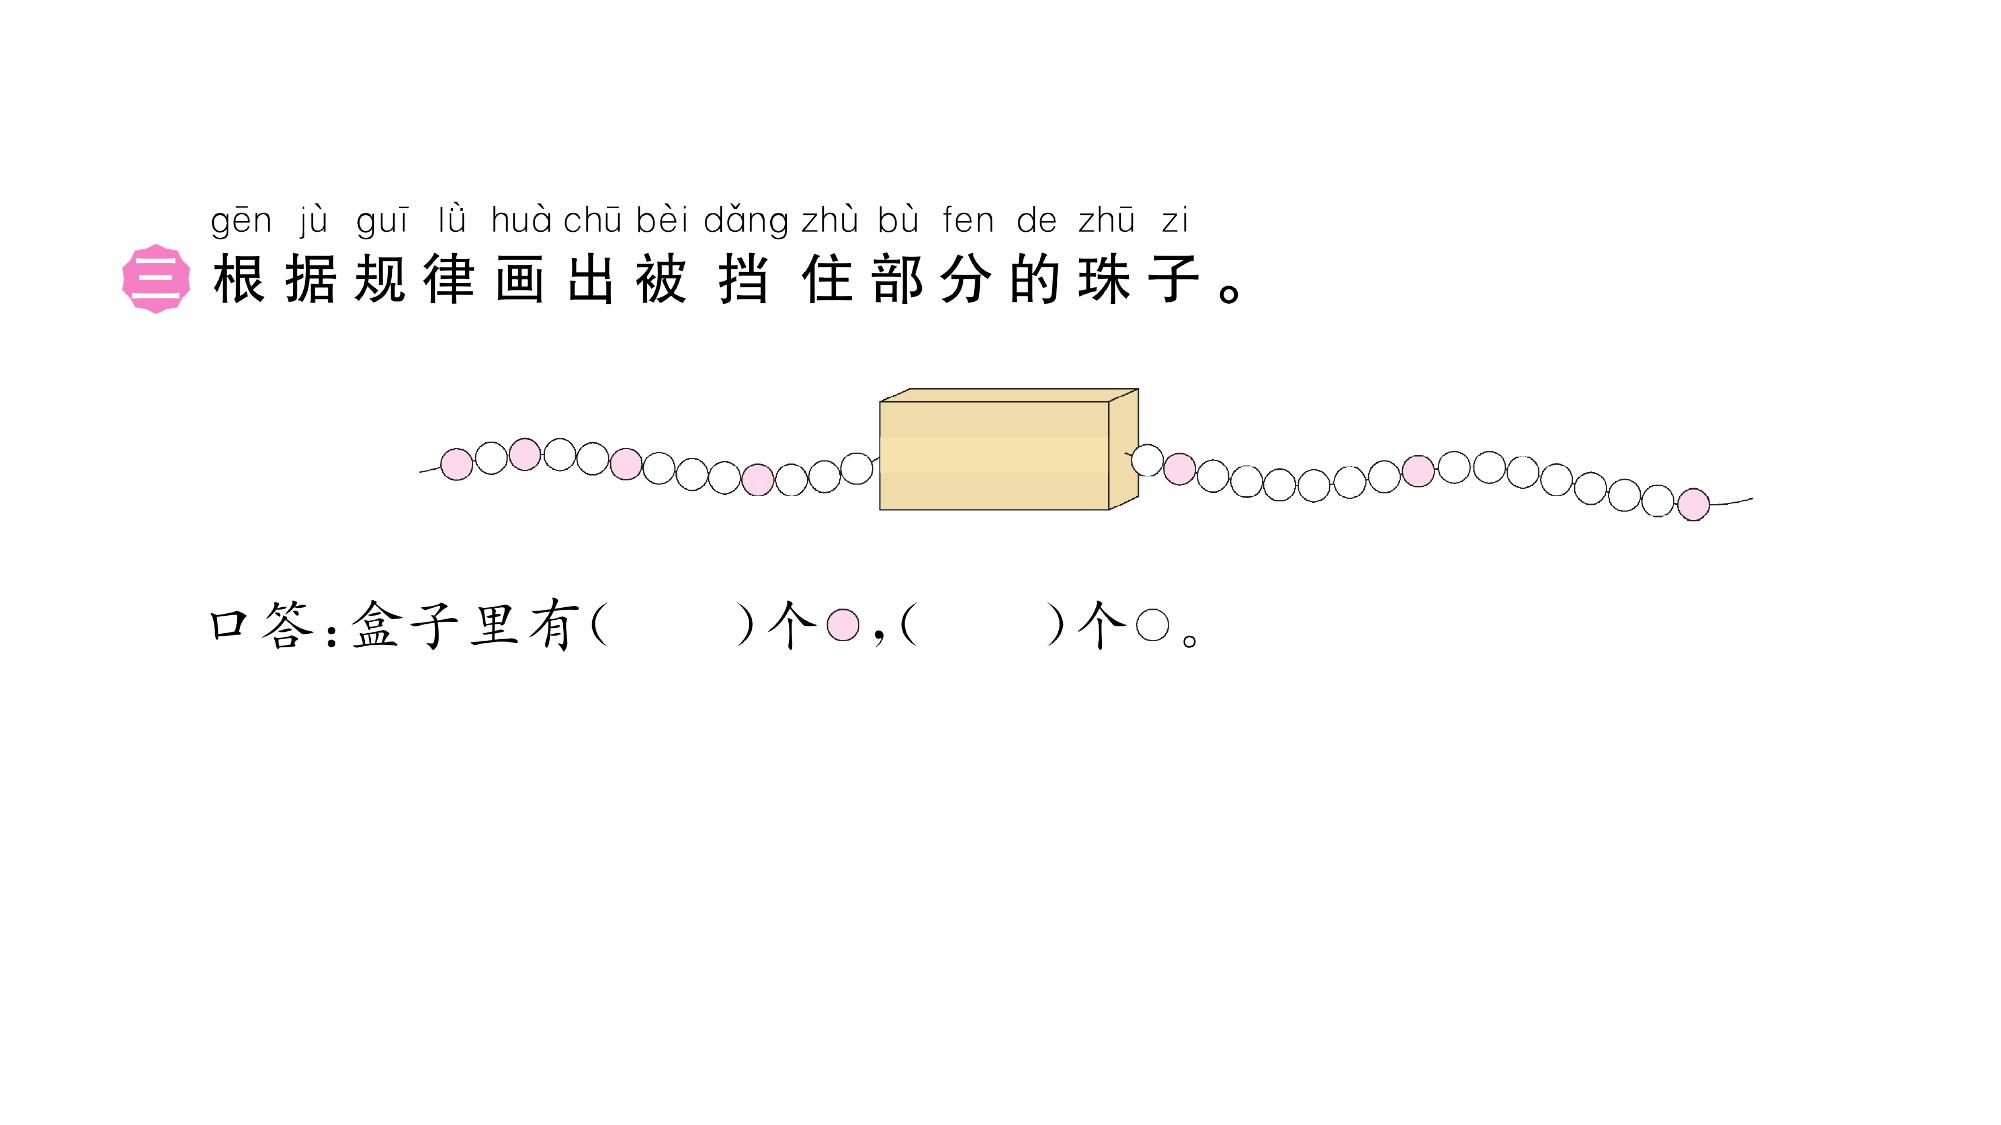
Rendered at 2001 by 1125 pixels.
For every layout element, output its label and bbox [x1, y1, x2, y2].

picture [118, 177, 2000, 680]
